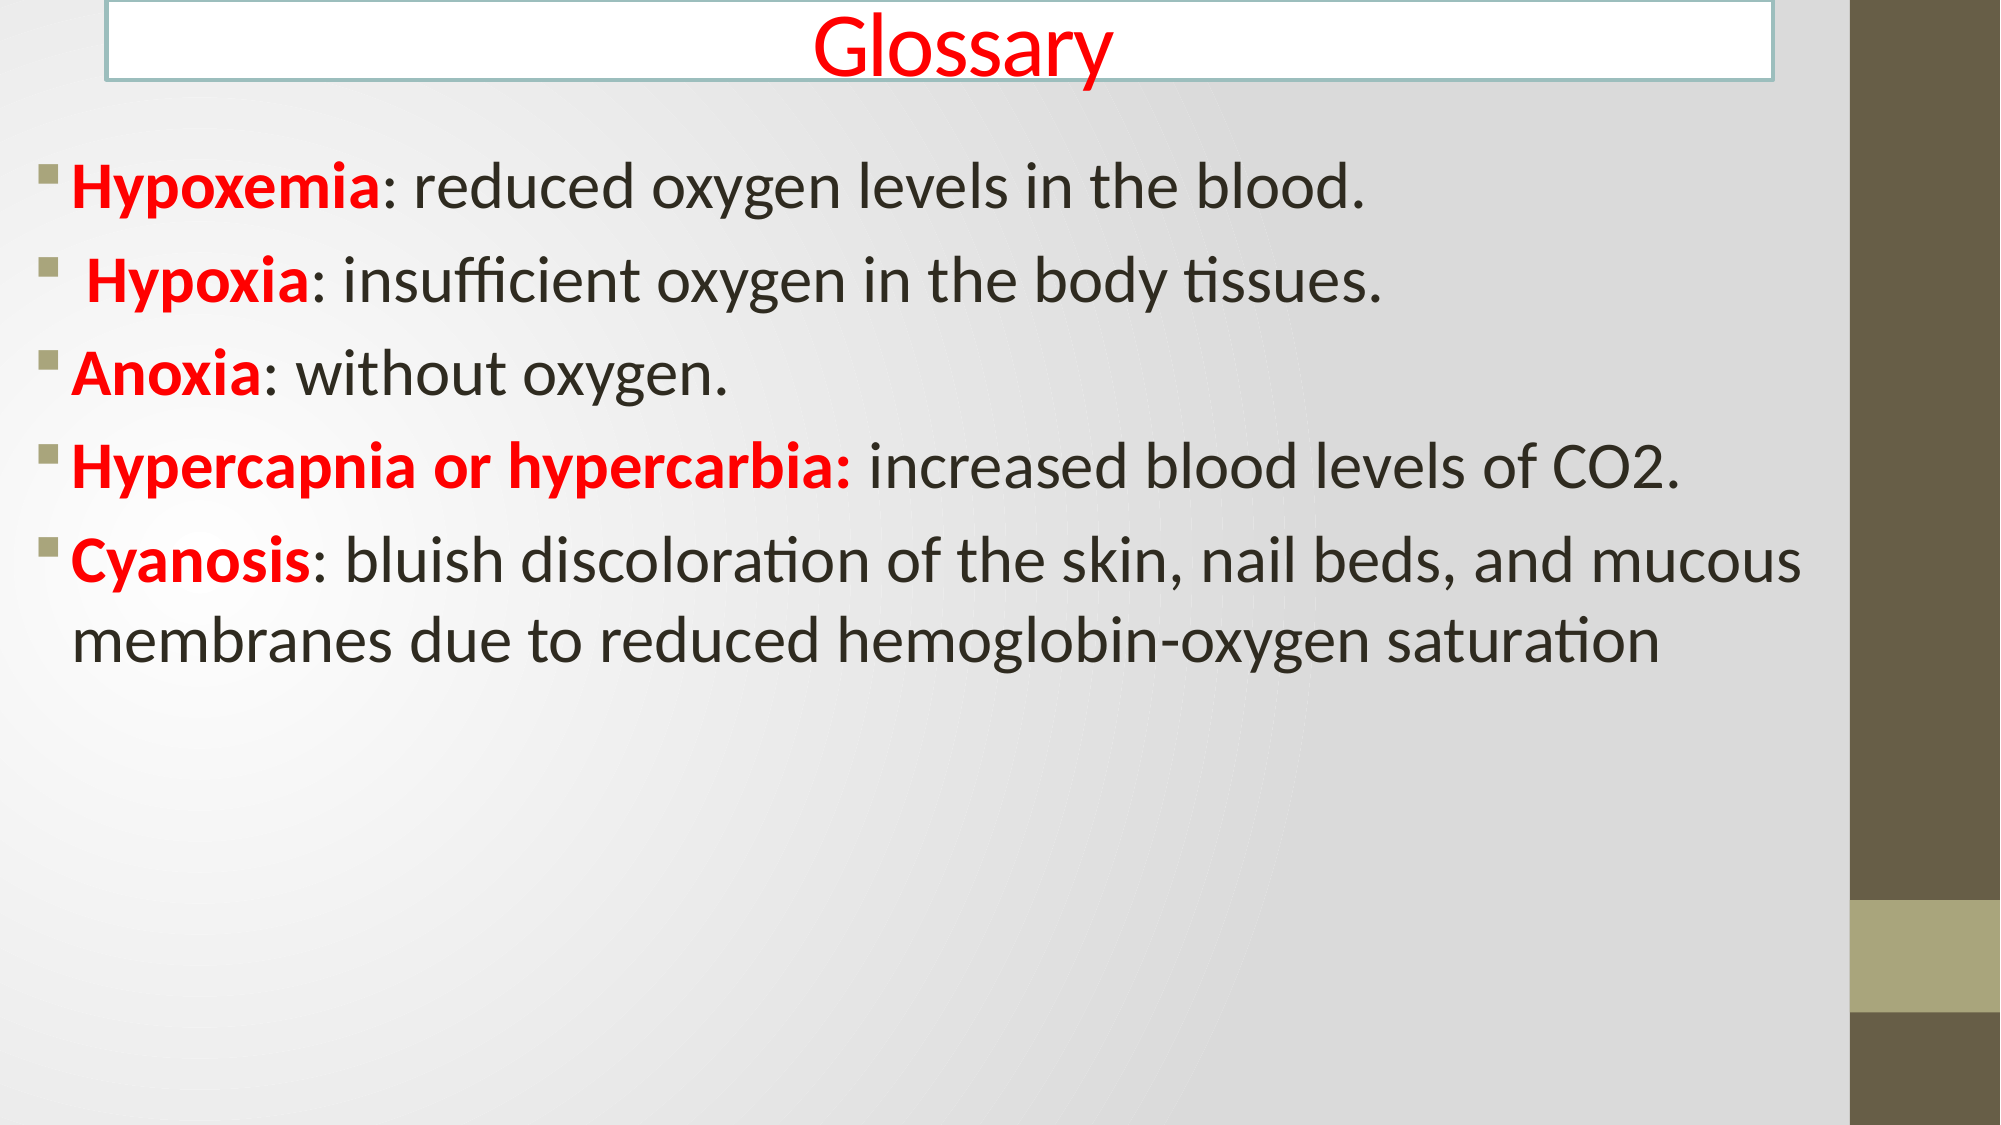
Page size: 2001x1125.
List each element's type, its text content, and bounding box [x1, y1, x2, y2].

title Glossary [104, 0, 1775, 82]
list Hypoxemia: reduced oxygen levels in the blood. Hypoxia: insufficient oxygen in the body tissues. Anoxia: without oxygen. Hypercapnia or hypercarbia: increased blood levels of CO2. Cyanosis: bluish discoloration of the skin, nail beds, and mucous membranes due to reduced hemoglobin-oxygen saturation [0, 134, 1825, 855]
